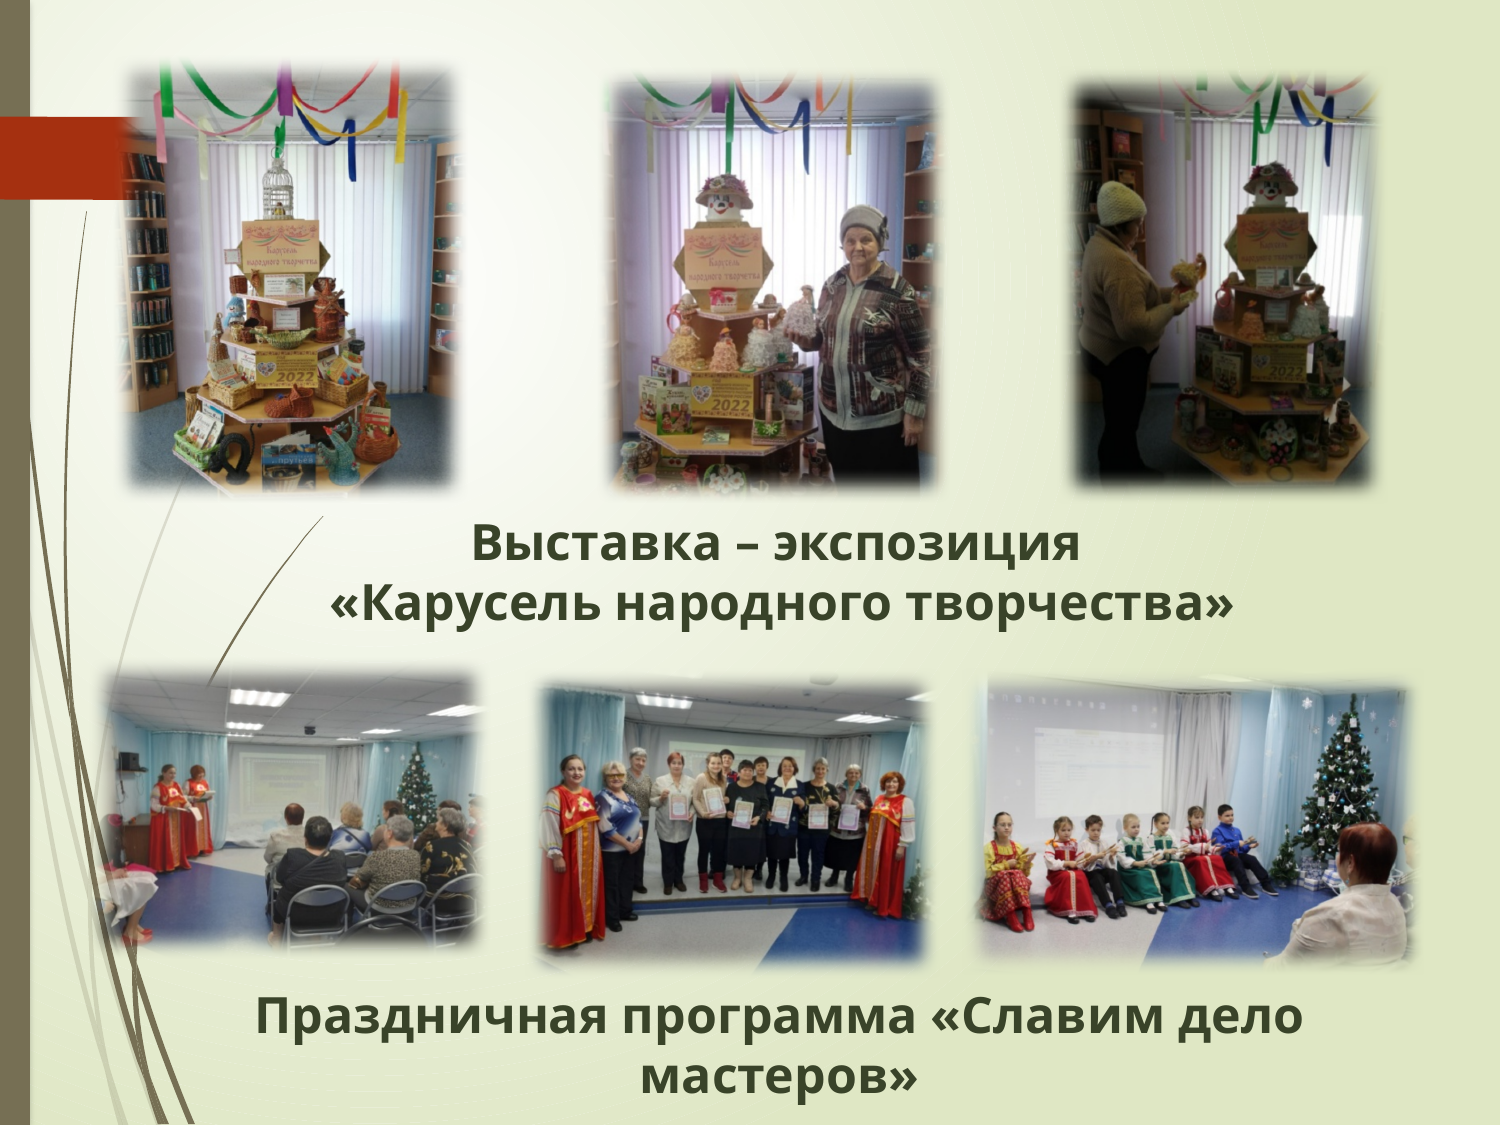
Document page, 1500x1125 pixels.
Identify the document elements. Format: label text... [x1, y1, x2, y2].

picture [111, 54, 469, 504]
picture [596, 66, 952, 504]
picture [1056, 66, 1389, 504]
picture [88, 656, 492, 960]
text_box Выставка – экспозиция «Карусель народного творчества» [58, 503, 1494, 639]
text_box Праздничная программа «Славим дело мастеров» [112, 975, 1447, 1111]
picture [962, 668, 1425, 977]
picture [525, 668, 940, 979]
